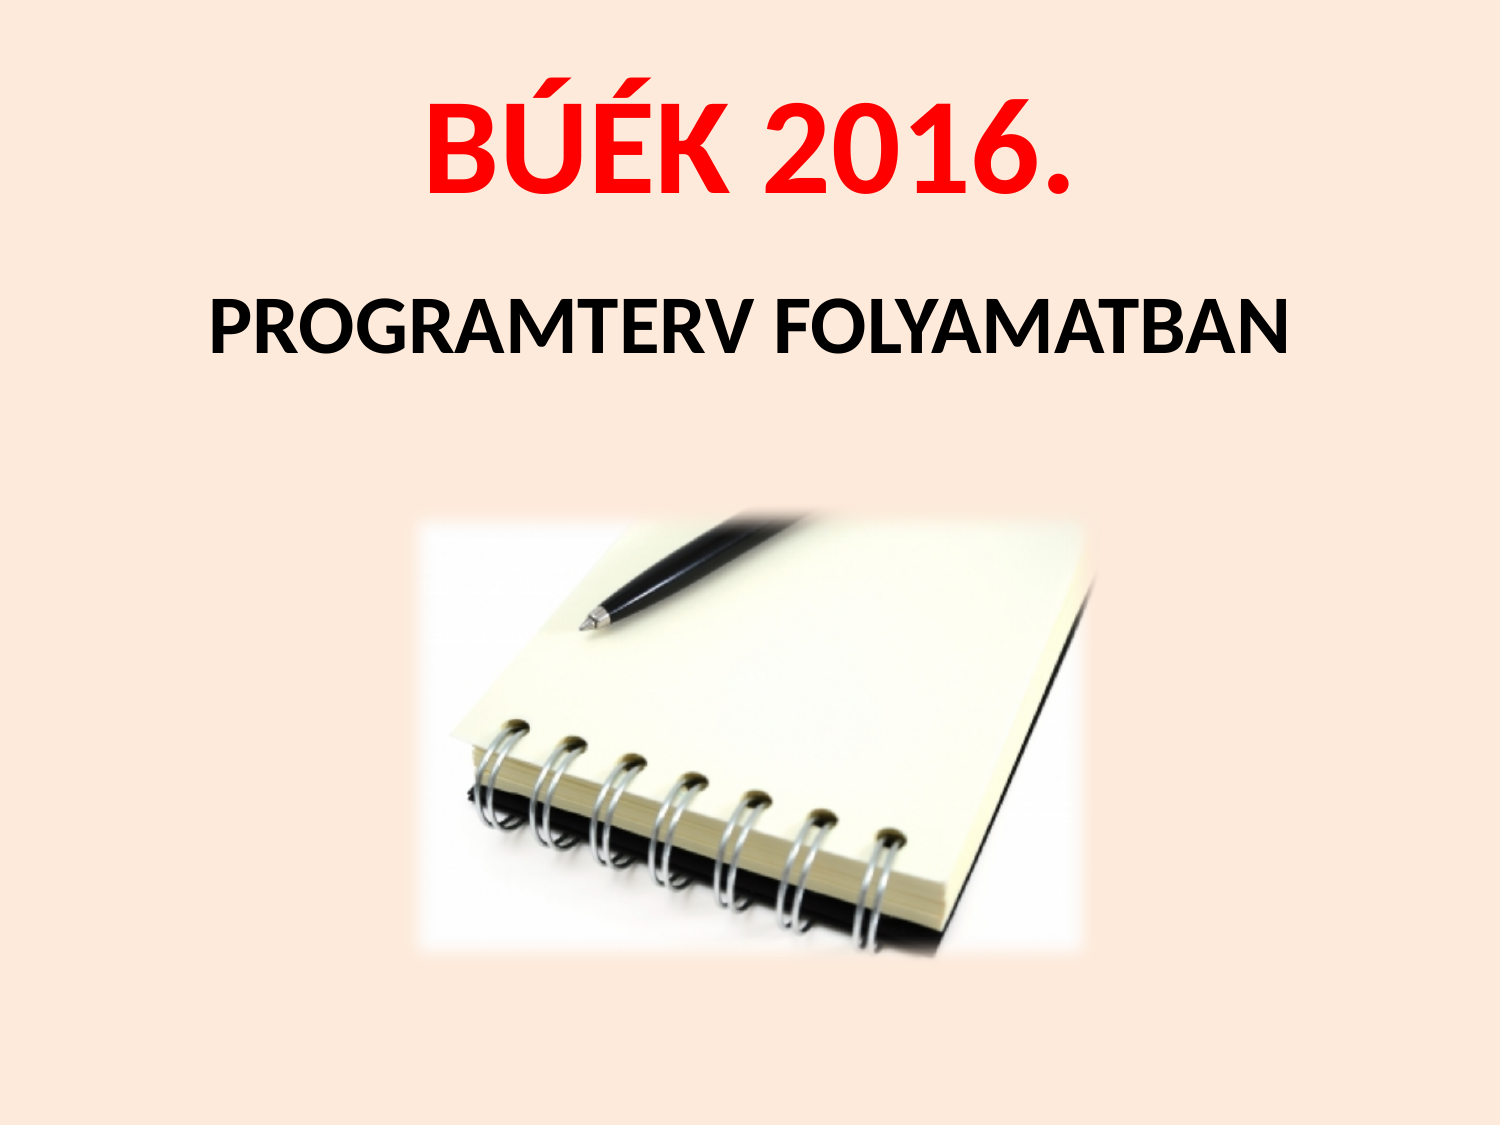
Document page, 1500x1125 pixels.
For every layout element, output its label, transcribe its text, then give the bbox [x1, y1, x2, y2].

title BÚÉK 2016. [75, 45, 1425, 233]
list PROGRAMTERV FOLYAMATBAN [75, 262, 1425, 1005]
picture [399, 503, 1101, 970]
